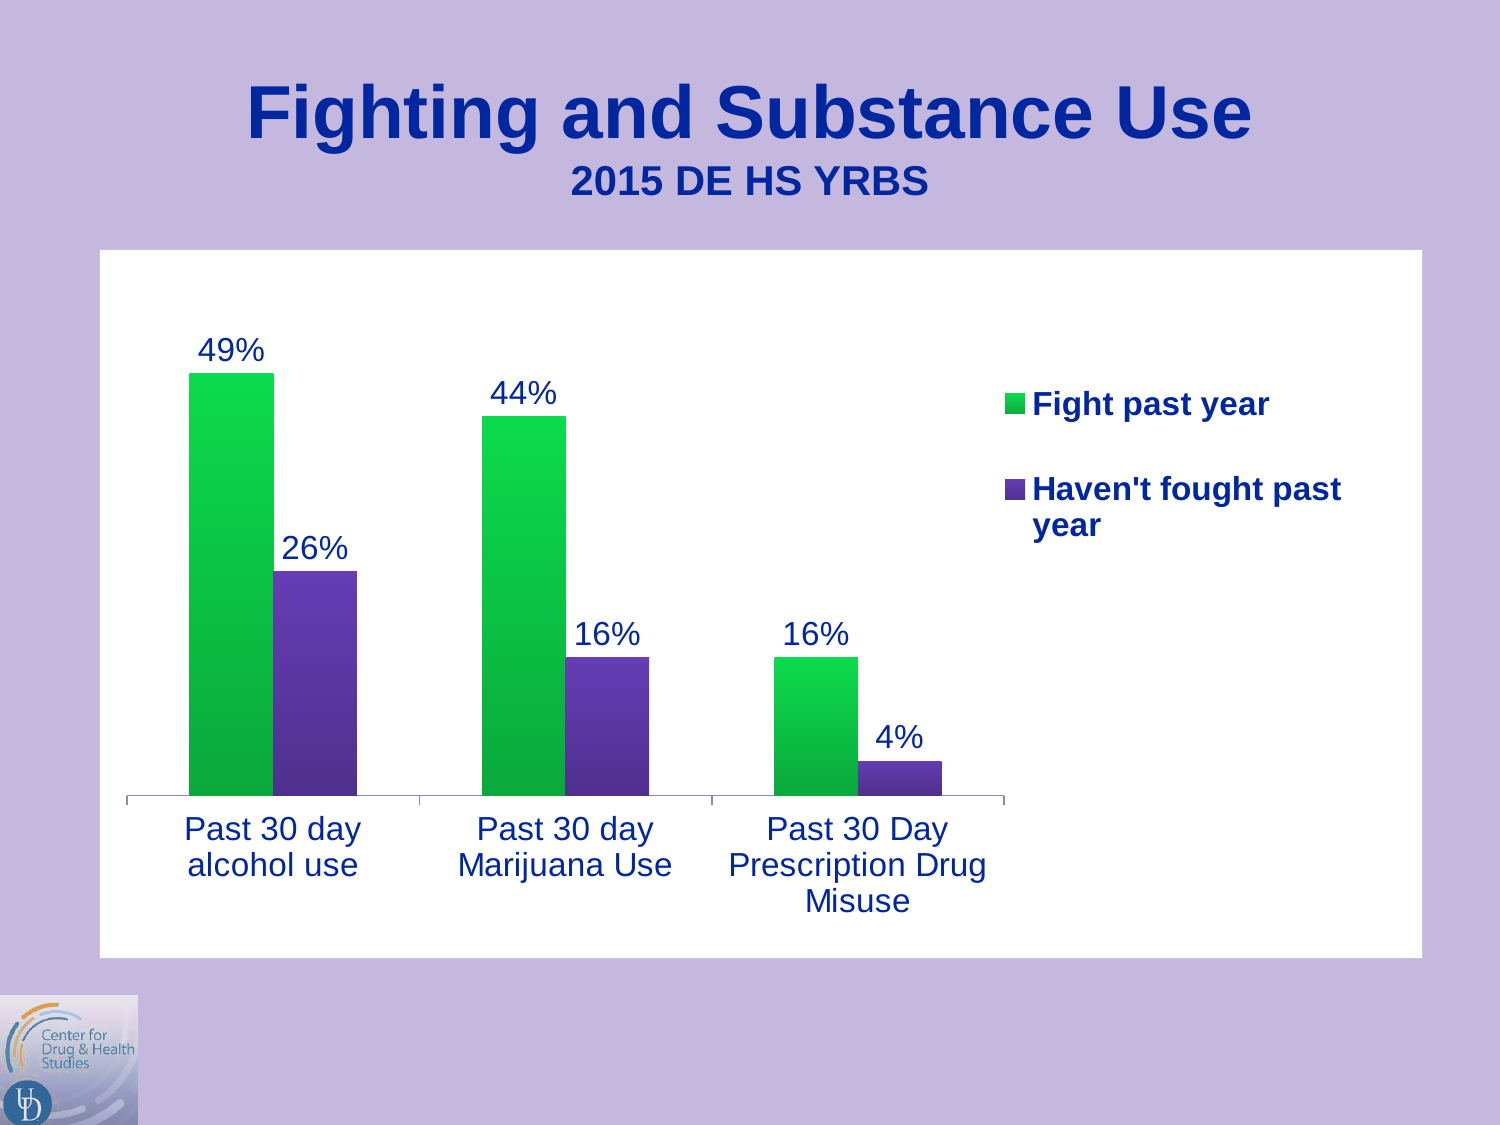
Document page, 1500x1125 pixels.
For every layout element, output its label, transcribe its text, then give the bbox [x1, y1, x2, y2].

title Fighting and Substance Use 2015 DE HS YRBS [0, 56, 1500, 238]
chart [99, 249, 1423, 959]
picture [0, 995, 138, 1125]
